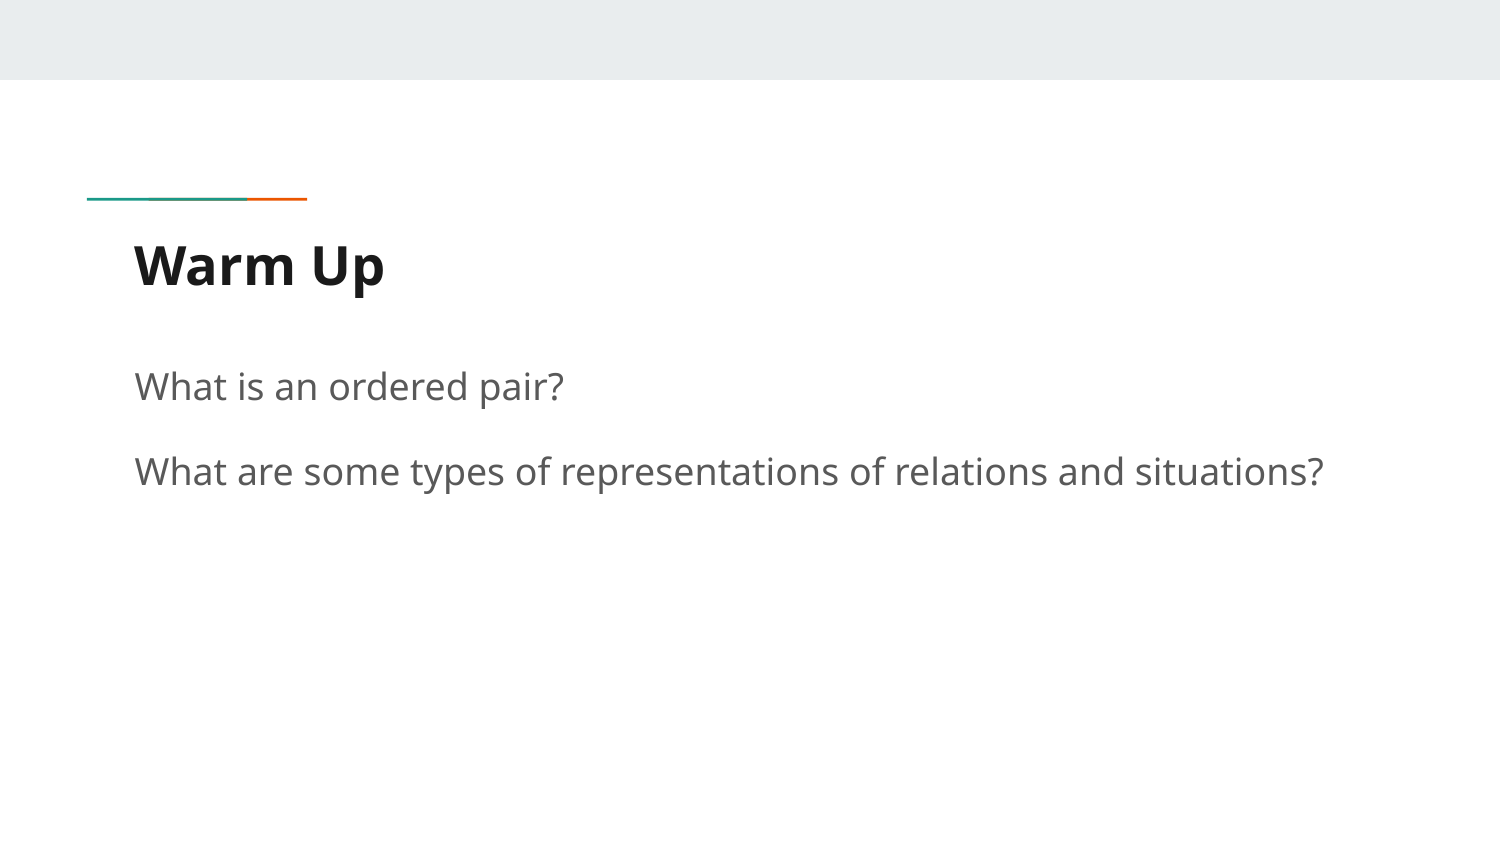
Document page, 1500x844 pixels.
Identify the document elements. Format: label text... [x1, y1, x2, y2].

list What is an ordered pair? What are some types of representations of relations and situations? [119, 341, 1381, 712]
title Warm Up [119, 216, 1381, 305]
